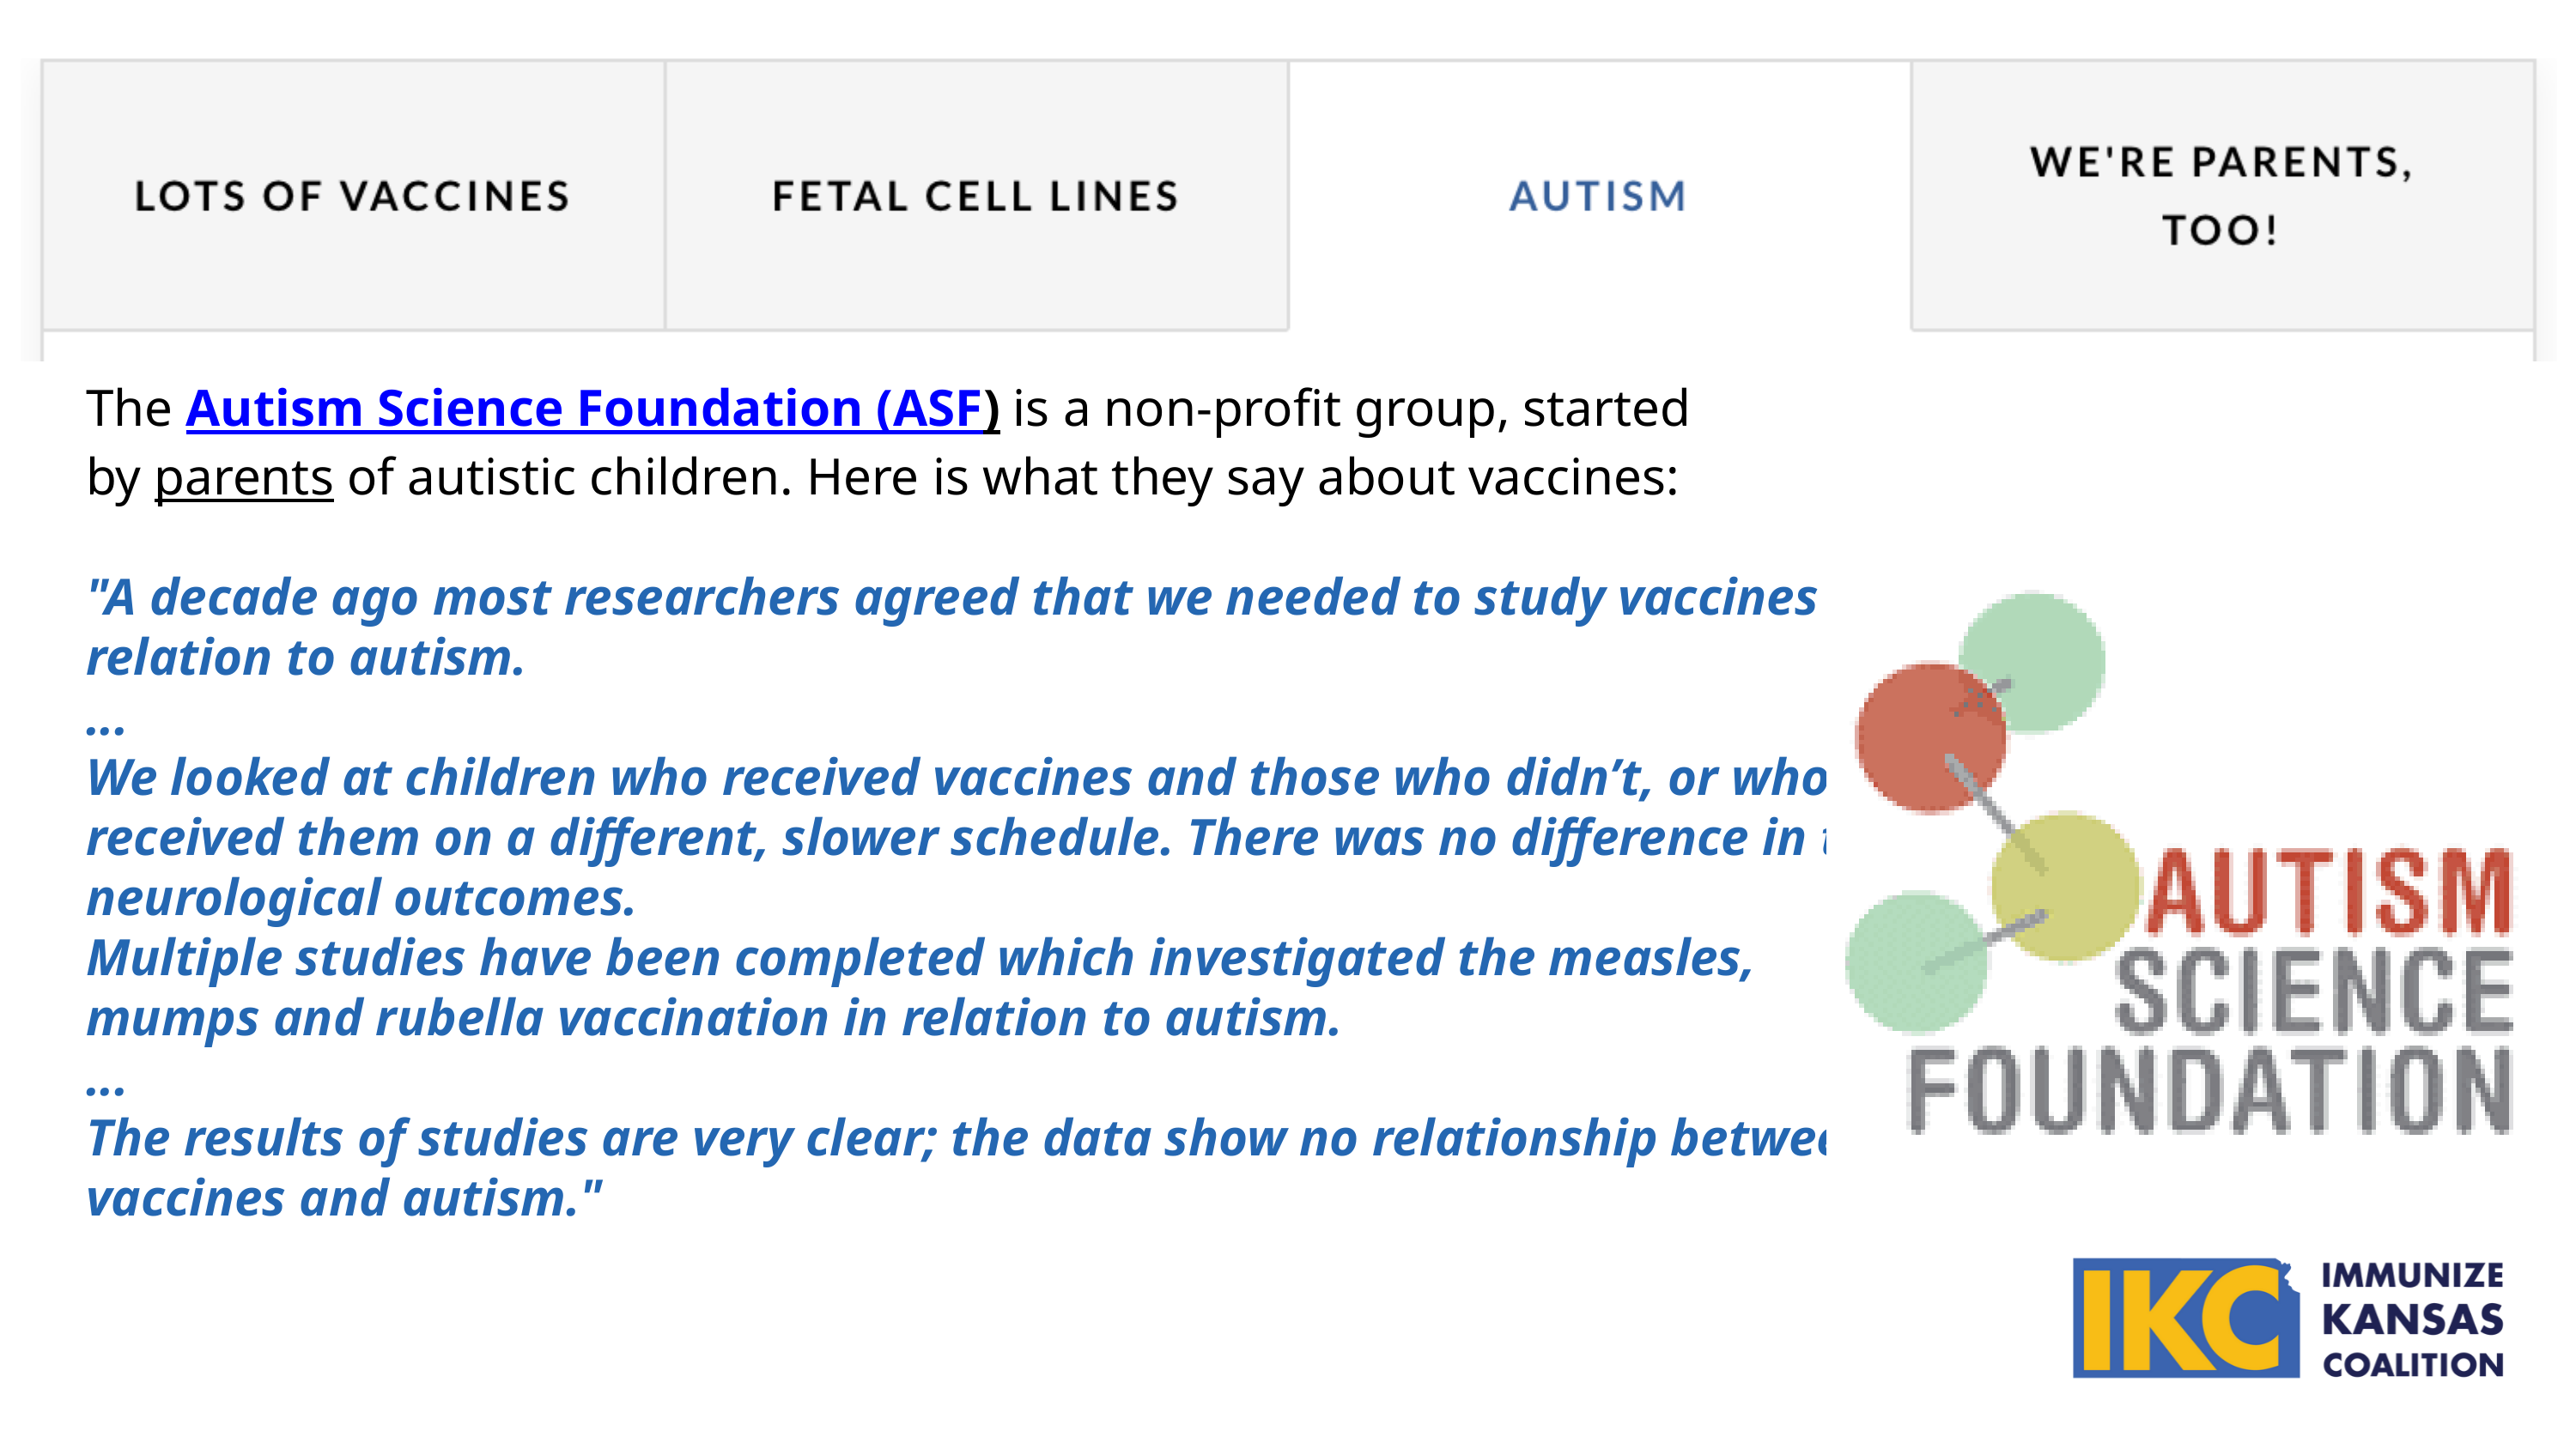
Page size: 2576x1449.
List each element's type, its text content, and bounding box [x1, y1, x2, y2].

picture [2063, 1251, 2512, 1387]
text_box The Autism Science Foundation (ASF) is a non-profit group, started by parents of autistic children. Here is what they say about vaccines: "A decade ago most researchers agreed that we needed to study vaccines in relation to autism. ... We looked at children who received vaccines and those who didn’t, or who received them on a different, slower schedule. There was no difference in their neurological outcomes. Multiple studies have been completed which investigated the measles, mumps and rubella vaccination in relation to autism. ... The results of studies are very clear; the data show no relationship between vaccines and autism." [86, 376, 1939, 1226]
picture [21, 33, 2557, 362]
picture [1826, 519, 2543, 1229]
